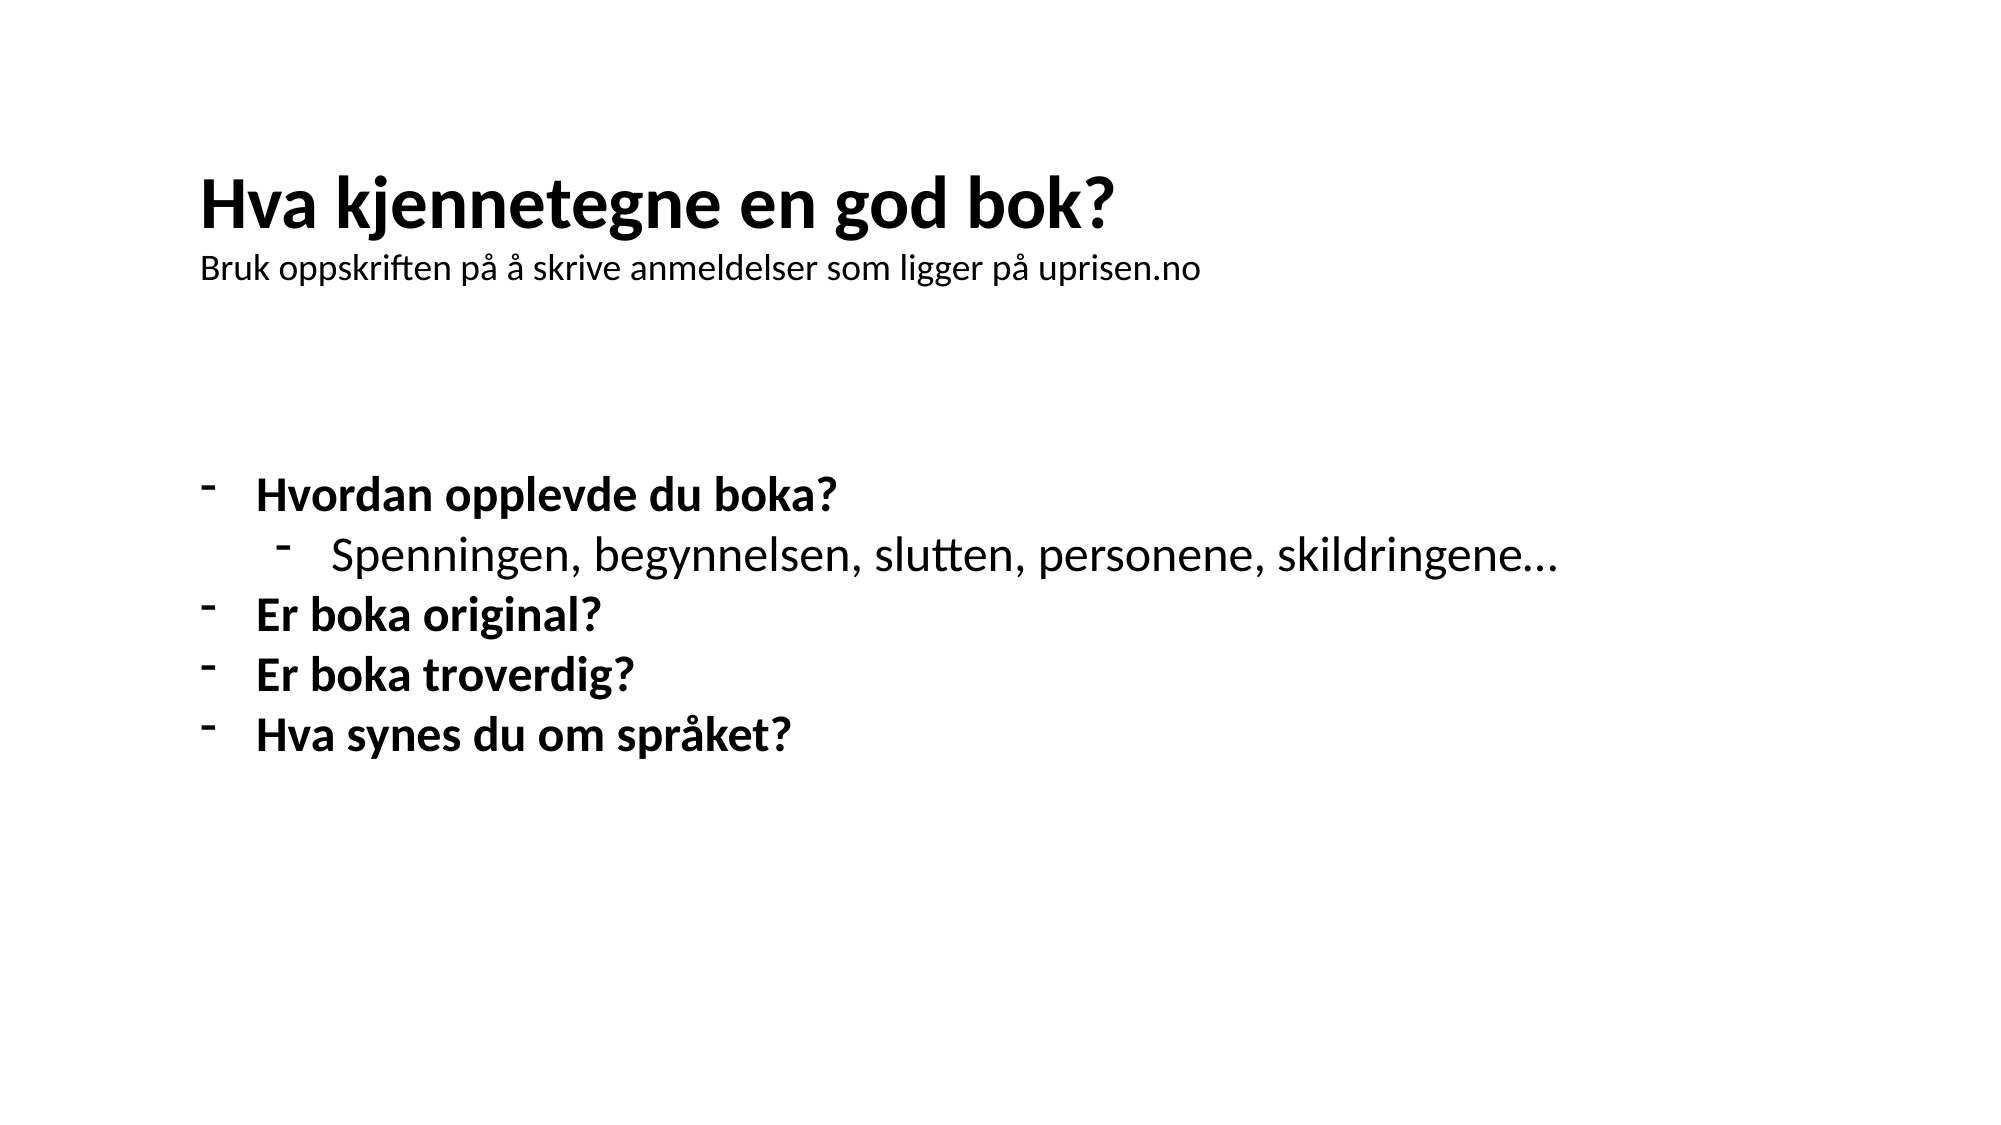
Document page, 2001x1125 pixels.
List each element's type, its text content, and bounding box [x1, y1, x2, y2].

text_box Hva kjennetegne en god bok? Bruk oppskriften på å skrive anmeldelser som ligger på uprisen.no [185, 145, 1733, 296]
text_box Hvordan opplevde du boka? Spenningen, begynnelsen, slutten, personene, skildringene… Er boka original? Er boka troverdig? Hva synes du om språket? [185, 453, 2000, 829]
